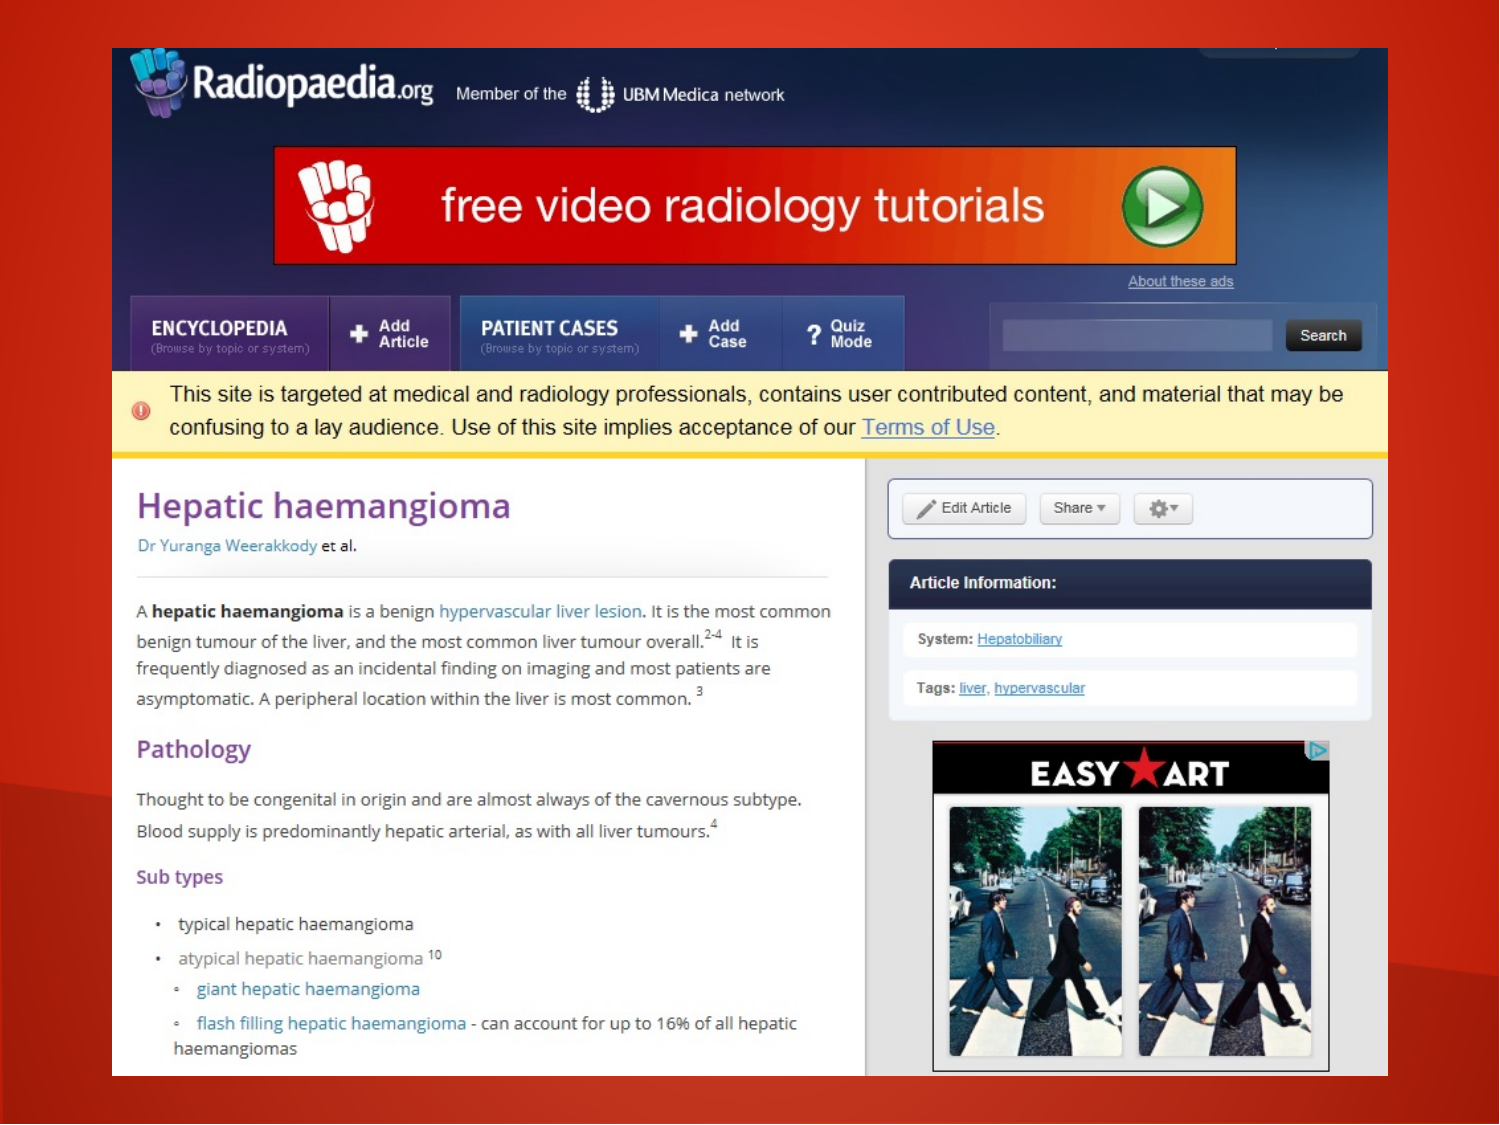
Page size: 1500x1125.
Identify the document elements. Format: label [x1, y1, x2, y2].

picture [111, 48, 1388, 1076]
